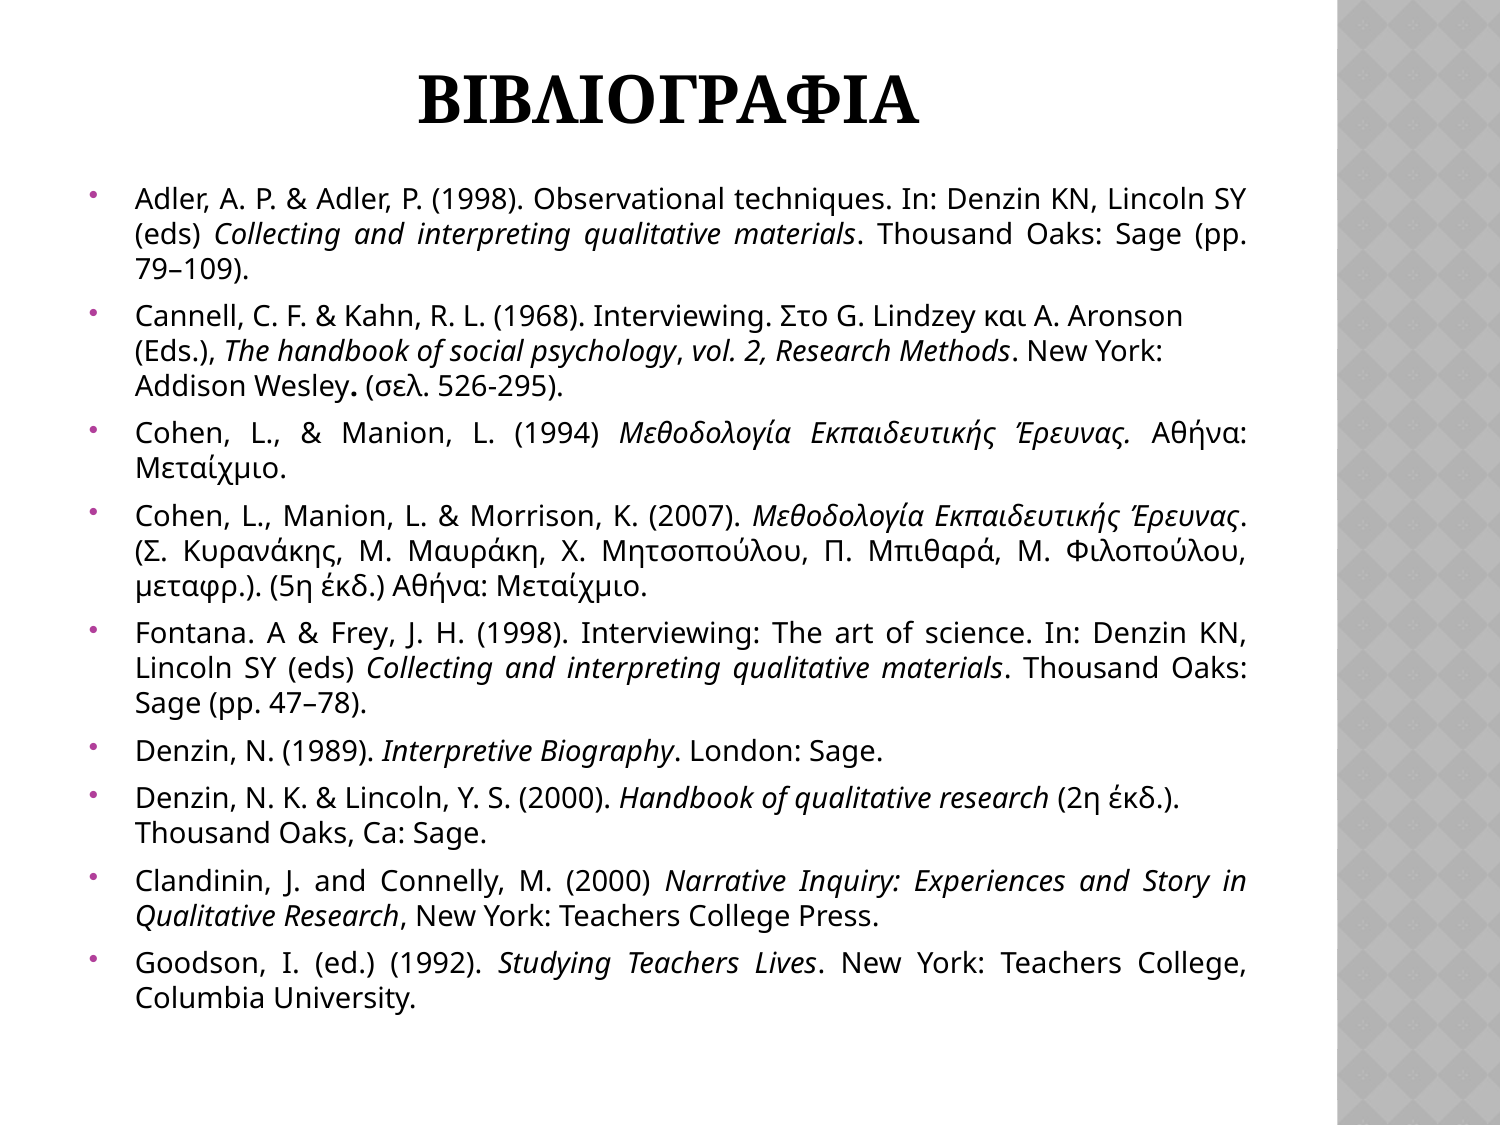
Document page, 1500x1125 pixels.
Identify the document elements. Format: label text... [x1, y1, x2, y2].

title βιβλιογραφια [75, 30, 1263, 138]
list Adler, A. P. & Adler, P. (1998). Observational techniques. In: Denzin KN, Lincoln SY (eds) Collecting and interpreting qualitative materials. Thousand Oaks: Sage (pp. 79–109). Cannell, C. F. & Kahn, R. L. (1968). Interviewing. Στο G. Lindzey και A. Aronson (Eds.), The handbook of social psychology, vol. 2, Research Methods. New York: Addison Wesley. (σελ. 526-295). Cohen, L., & Manion, L. (1994) Μεθοδολογία Εκπαιδευτικής Έρευνας. Αθήνα: Μεταίχμιο. Cohen, L., Manion, L. & Morrison, K. (2007). Μεθοδολογία Εκπαιδευτικής Έρευνας. (Σ. Κυρανάκης, Μ. Μαυράκη, Χ. Μητσοπούλου, Π. Μπιθαρά, Μ. Φιλοπούλου, μεταφρ.). (5η έκδ.) Αθήνα: Μεταίχμιο. Fontana. A & Frey, J. H. (1998). Interviewing: The art of science. In: Denzin KN, Lincoln SY (eds) Collecting and interpreting qualitative materials. Thousand Oaks: Sage (pp. 47–78). Denzin, N. (1989). Interpretive Biography. London: Sage. Denzin, N. K. & Lincoln, Y. S. (2000). Handbook of qualitative research (2η έκδ.). Thousand Oaks, Ca: Sage. Clandinin, J. and Connelly, M. (2000) Narrative Inquiry: Experiences and Story in Qualitative Research, New York: Teachers College Press. Goodson, I. (ed.) (1992). Studying Teachers Lives. New York: Teachers College, Columbia University. [75, 172, 1263, 1059]
